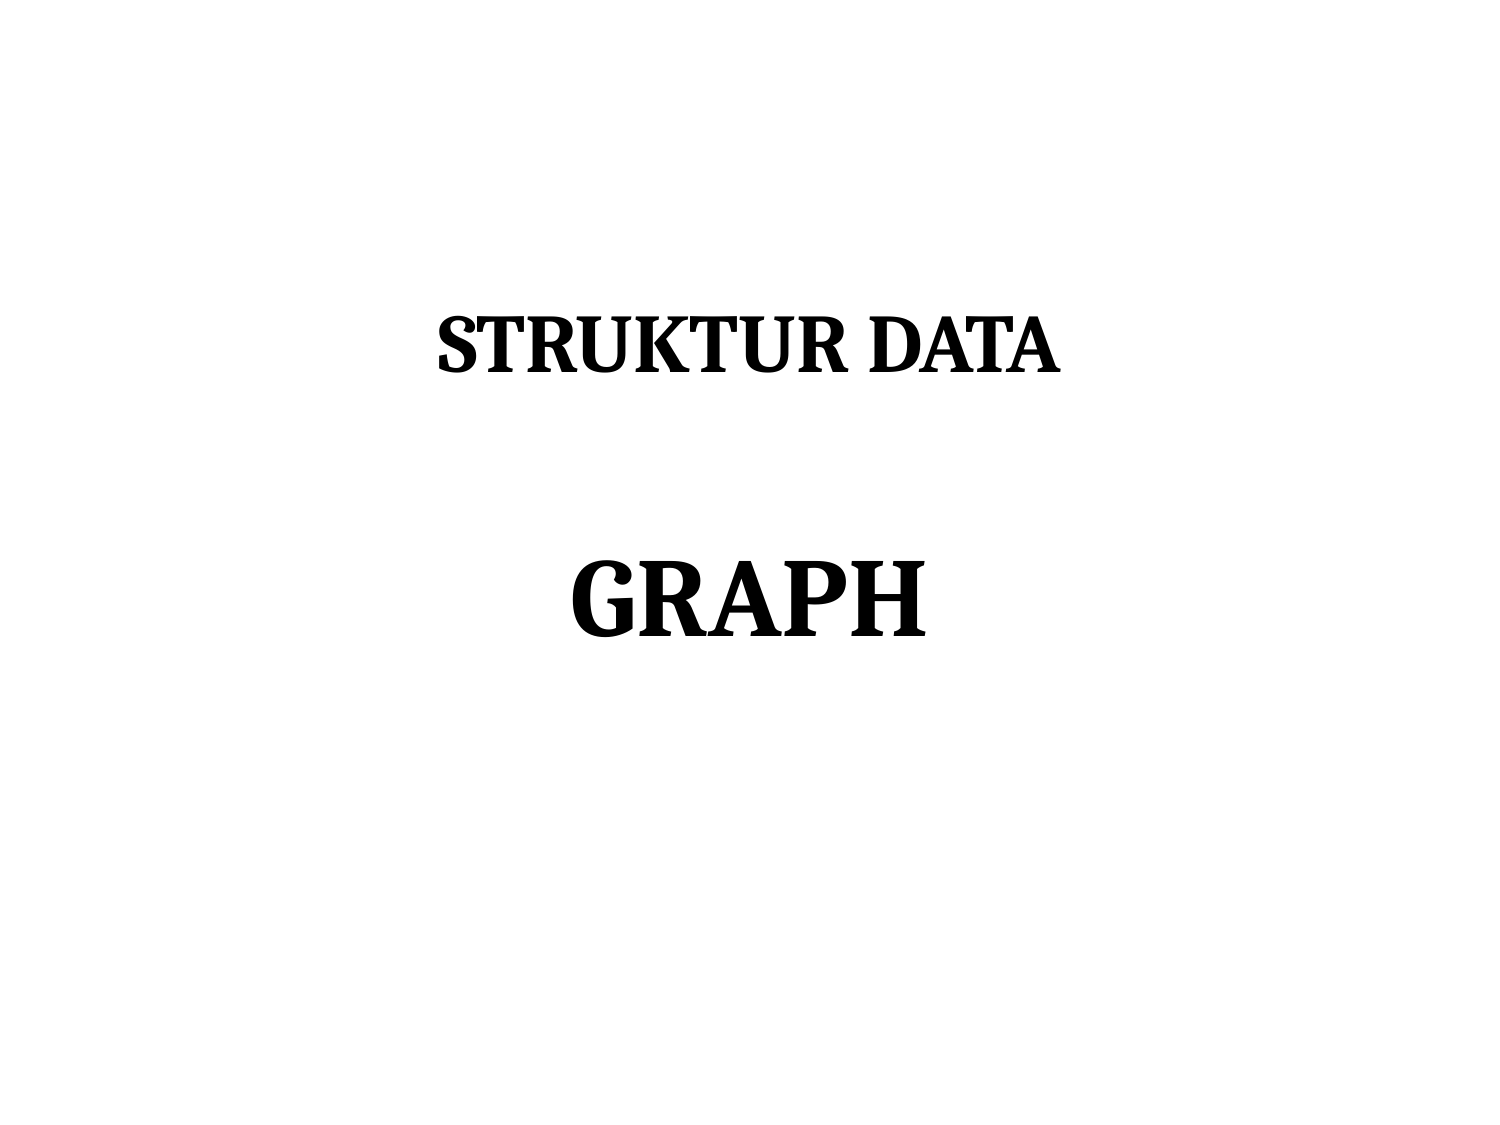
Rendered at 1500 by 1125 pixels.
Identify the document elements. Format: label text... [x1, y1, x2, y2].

title STRUKTUR DATA GRAPH [112, 231, 1388, 716]
